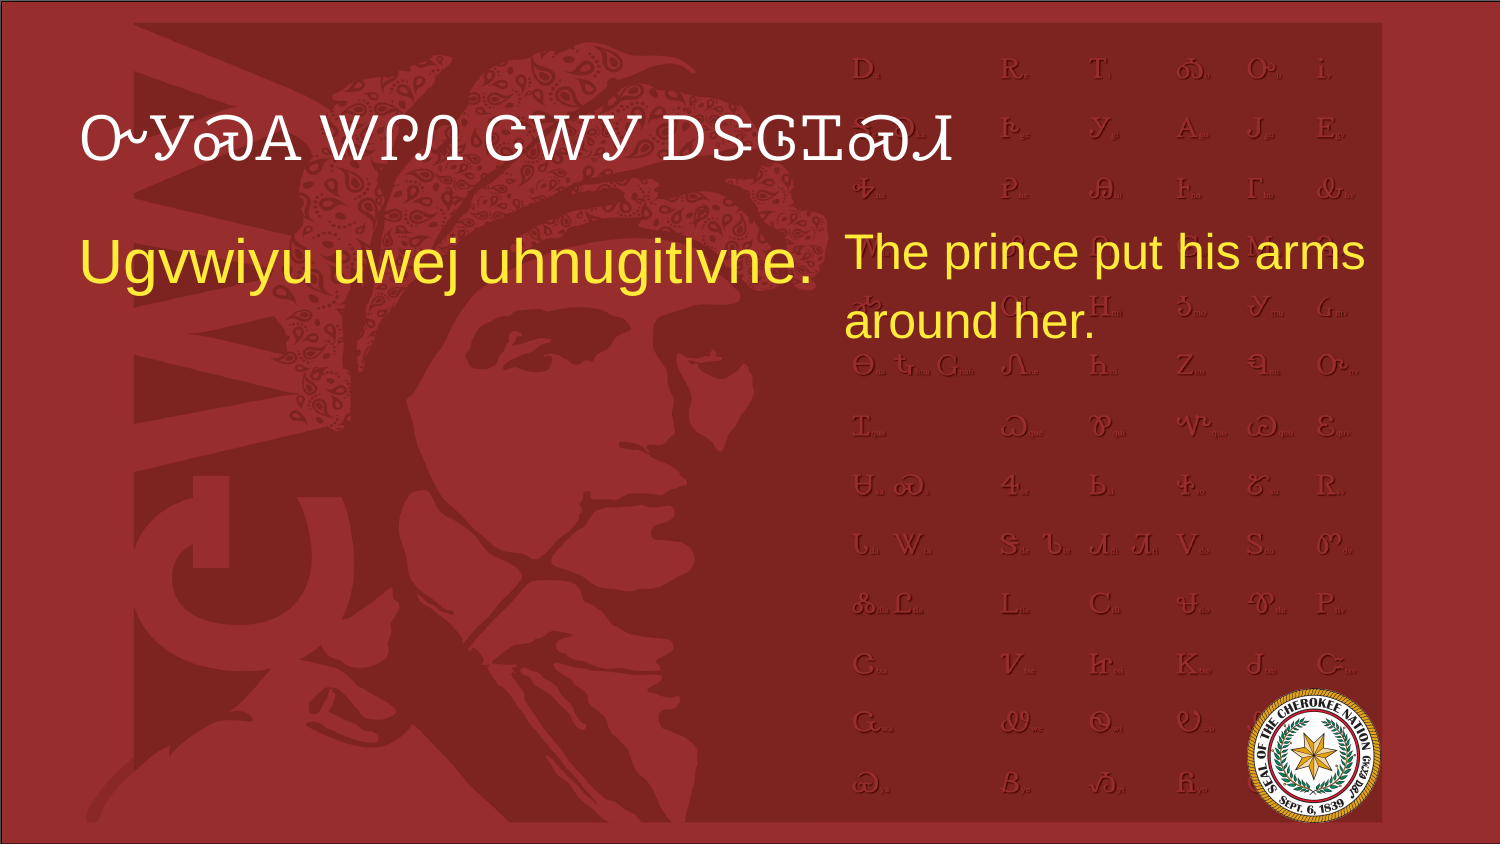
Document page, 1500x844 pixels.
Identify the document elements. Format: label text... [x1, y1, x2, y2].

picture [0, 0, 1500, 844]
title ᏅᎩᏍᎪ ᏔᎵᏁ ᏣᎳᎩ ᎠᏕᎶᏆᏍᏗ [63, 75, 1437, 188]
list Ugvwiyu uwej uhnugitlvne. [63, 195, 828, 822]
list The prince put his arms around her. [828, 195, 1500, 822]
